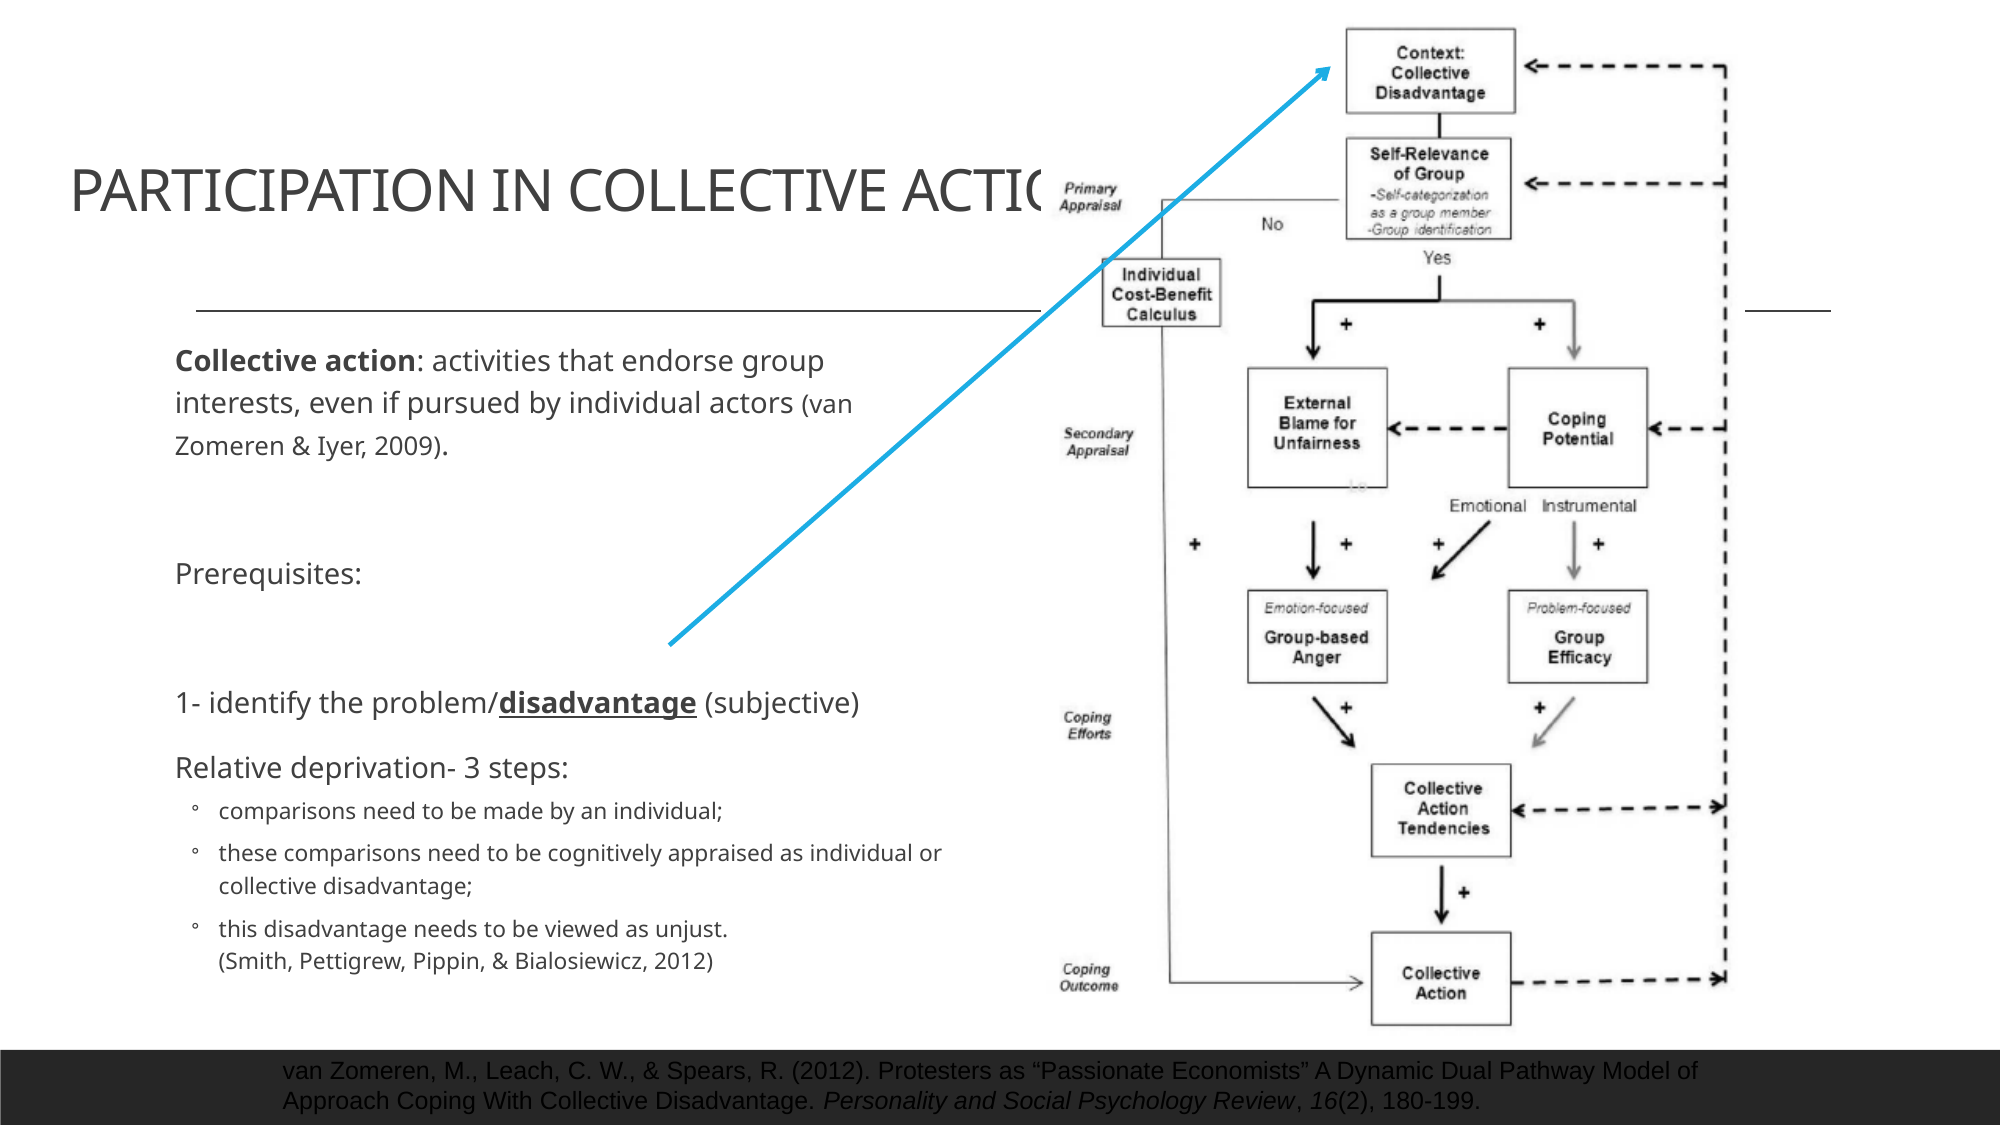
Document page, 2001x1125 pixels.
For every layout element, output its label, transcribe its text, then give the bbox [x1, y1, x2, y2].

title PARTICIPATION IN COLLECTIVE ACTION [54, 44, 1037, 232]
list Collective action: activities that endorse group interests, even if pursued by individual actors (van Zomeren & Iyer, 2009). Prerequisites: 1- identify the problem/disadvantage (subjective) Relative deprivation- 3 steps: comparisons need to be made by an individual; these comparisons need to be cognitively appraised as individual or collective disadvantage; this disadvantage needs to be viewed as unjust. (Smith, Pettigrew, Pippin, & Bialosiewicz, 2012) [161, 248, 959, 991]
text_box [668, 65, 1332, 646]
picture [1040, 6, 1745, 1046]
text_box van Zomeren, M., Leach, C. W., & Spears, R. (2012). Protesters as “Passionate Economists” A Dynamic Dual Pathway Model of Approach Coping With Collective Disadvantage. Personality and Social Psychology Review, 16(2), 180-199. [267, 1046, 1739, 1122]
